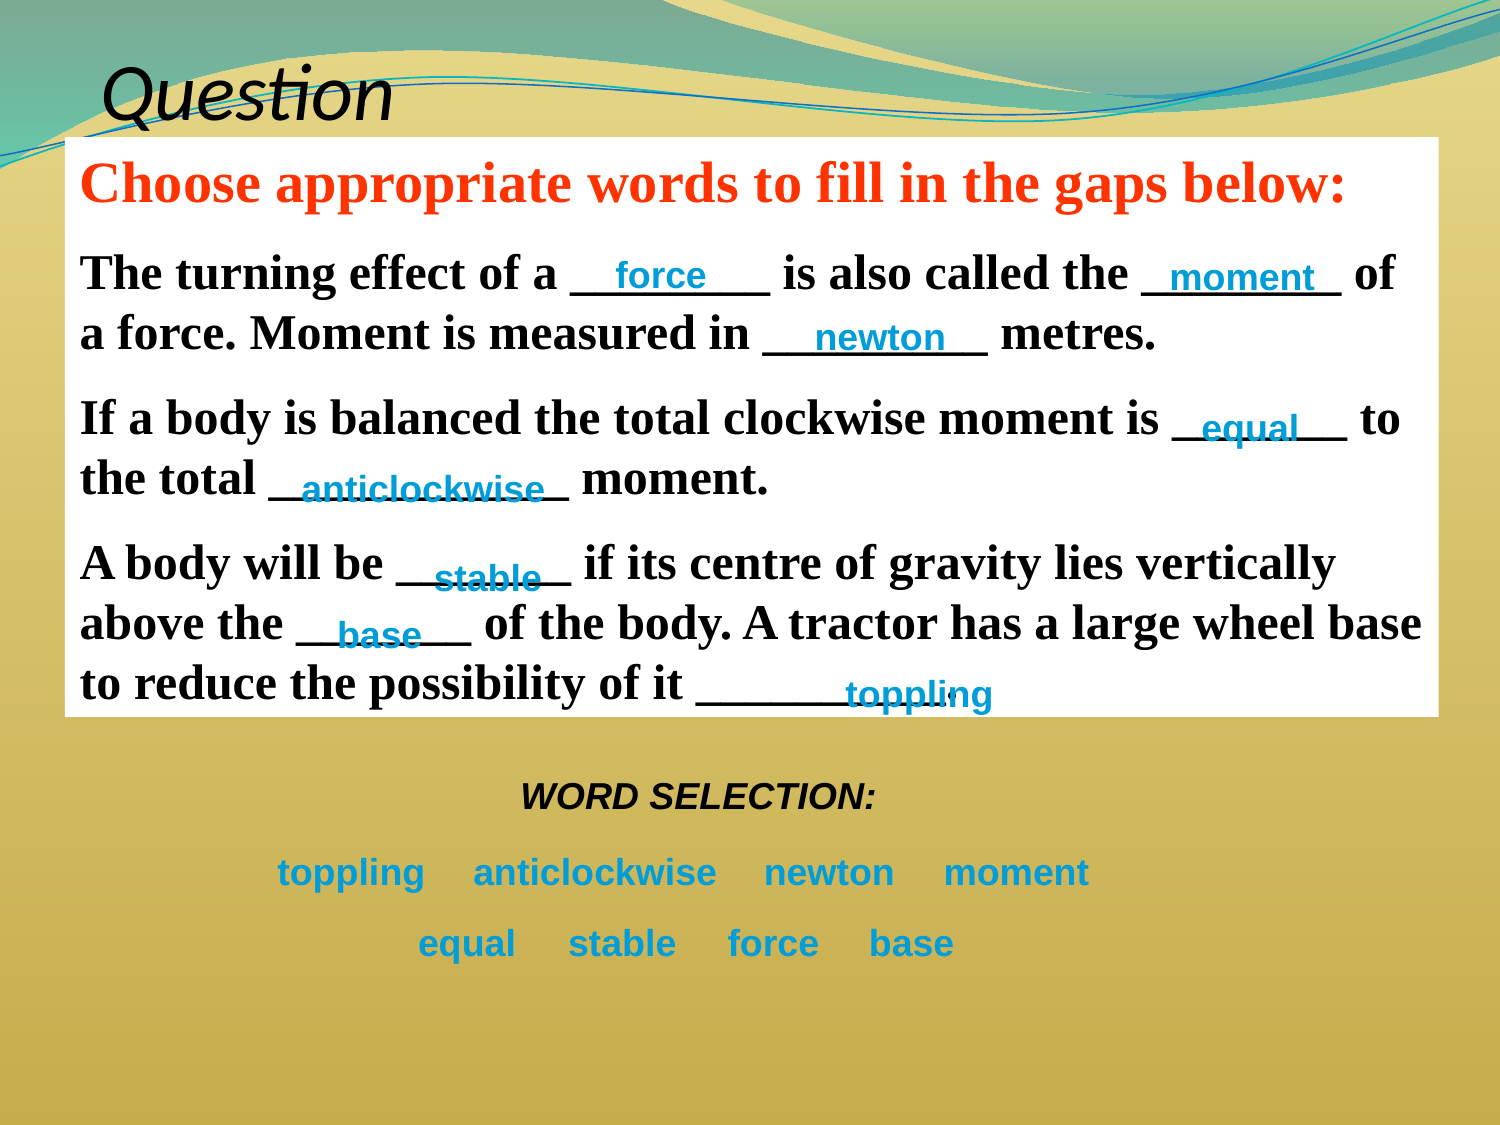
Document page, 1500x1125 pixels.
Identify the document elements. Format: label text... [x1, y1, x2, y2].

text_box base [861, 911, 1004, 971]
text_box base [322, 603, 473, 664]
text_box stable [553, 911, 708, 971]
text_box force [712, 911, 861, 971]
text_box equal [1186, 396, 1334, 457]
text_box toppling [830, 662, 1023, 723]
text_box newton [748, 840, 928, 900]
text_box anticlockwise [286, 457, 564, 518]
text_box moment [1154, 245, 1349, 305]
text_box Choose appropriate words to fill in the gaps below: The turning effect of a ________ is also called the ________ of a force. Moment is measured in _________ metres. If a body is balanced the total clockwise moment is _______ to the total ____________ moment. A body will be _______ if its centre of gravity lies vertically above the _______ of the body. A tractor has a large wheel base to reduce the possibility of it __________. [64, 137, 1439, 717]
text_box anticlockwise [458, 840, 736, 900]
title Question [100, 31, 1376, 137]
text_box newton [799, 305, 979, 366]
text_box toppling [262, 840, 455, 900]
text_box force [600, 243, 749, 304]
text_box equal [403, 911, 551, 971]
text_box moment [928, 840, 1123, 900]
text_box stable [418, 546, 574, 607]
text_box WORD SELECTION: [505, 764, 943, 824]
